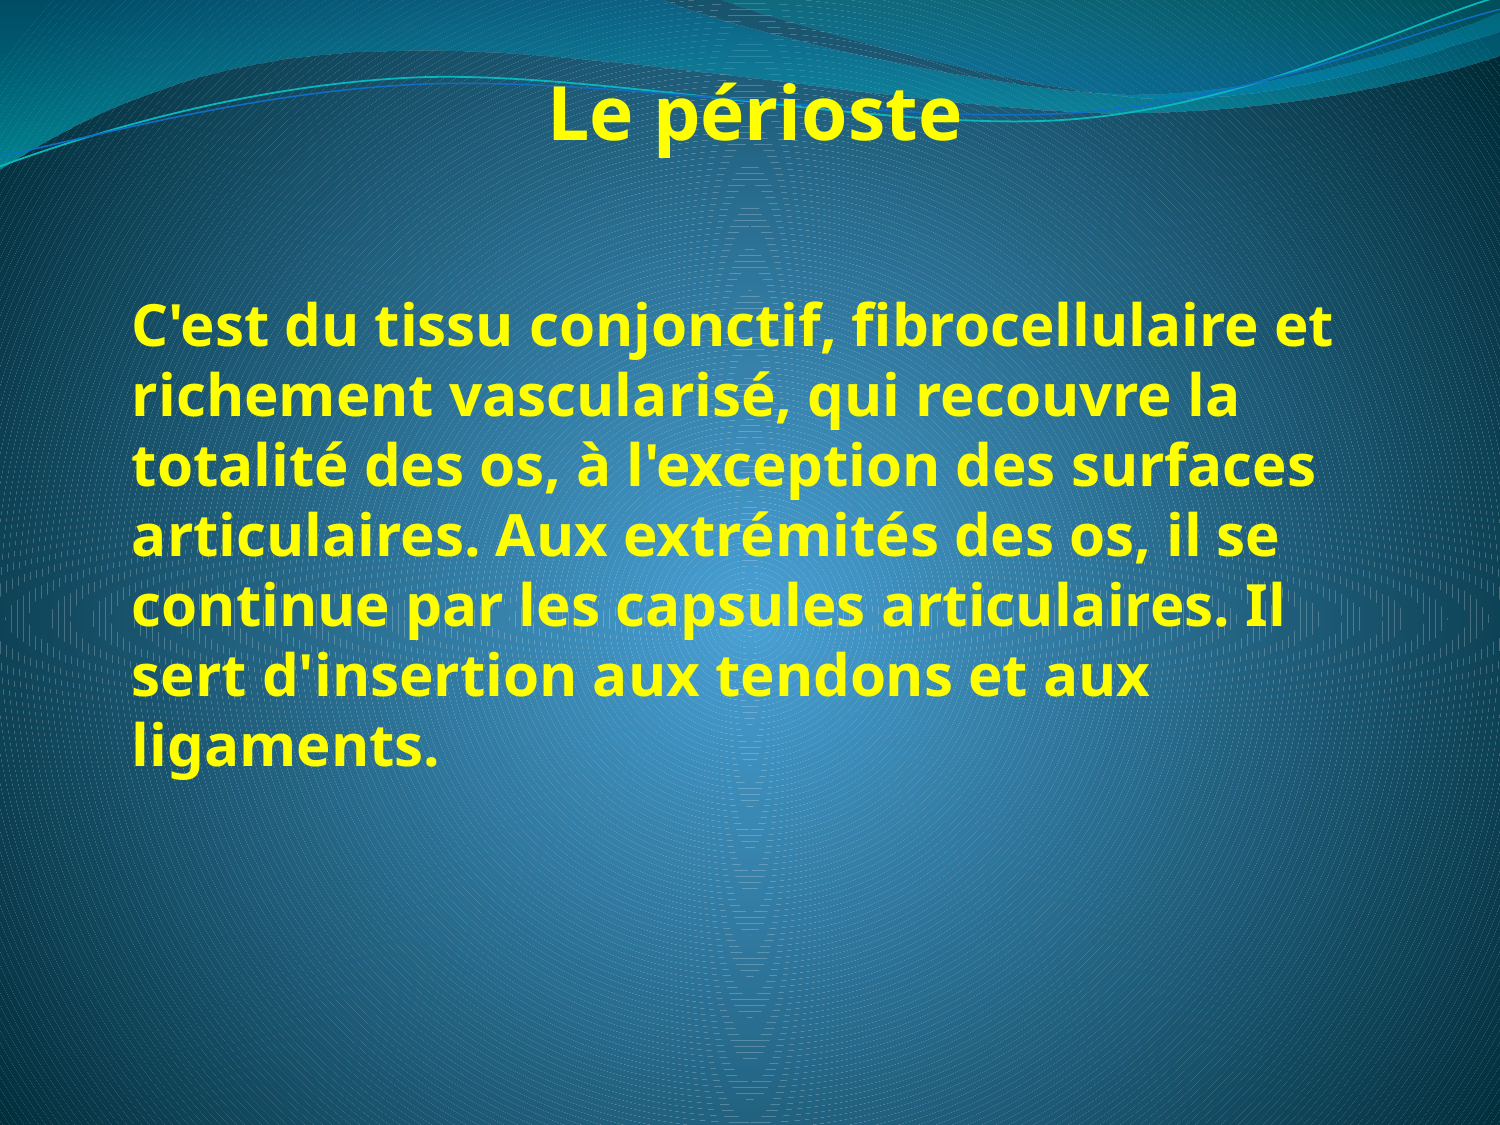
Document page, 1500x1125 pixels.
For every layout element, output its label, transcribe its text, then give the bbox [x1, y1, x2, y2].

text_box C'est du tissu conjonctif, fibrocellulaire et richement vascularisé, qui recouvre la totalité des os, à l'exception des surfaces articulaires. Aux extrémités des os, il se continue par les capsules articulaires. Il sert d'insertion aux tendons et aux ligaments. [117, 281, 1395, 786]
text_box Le périoste [532, 58, 997, 164]
